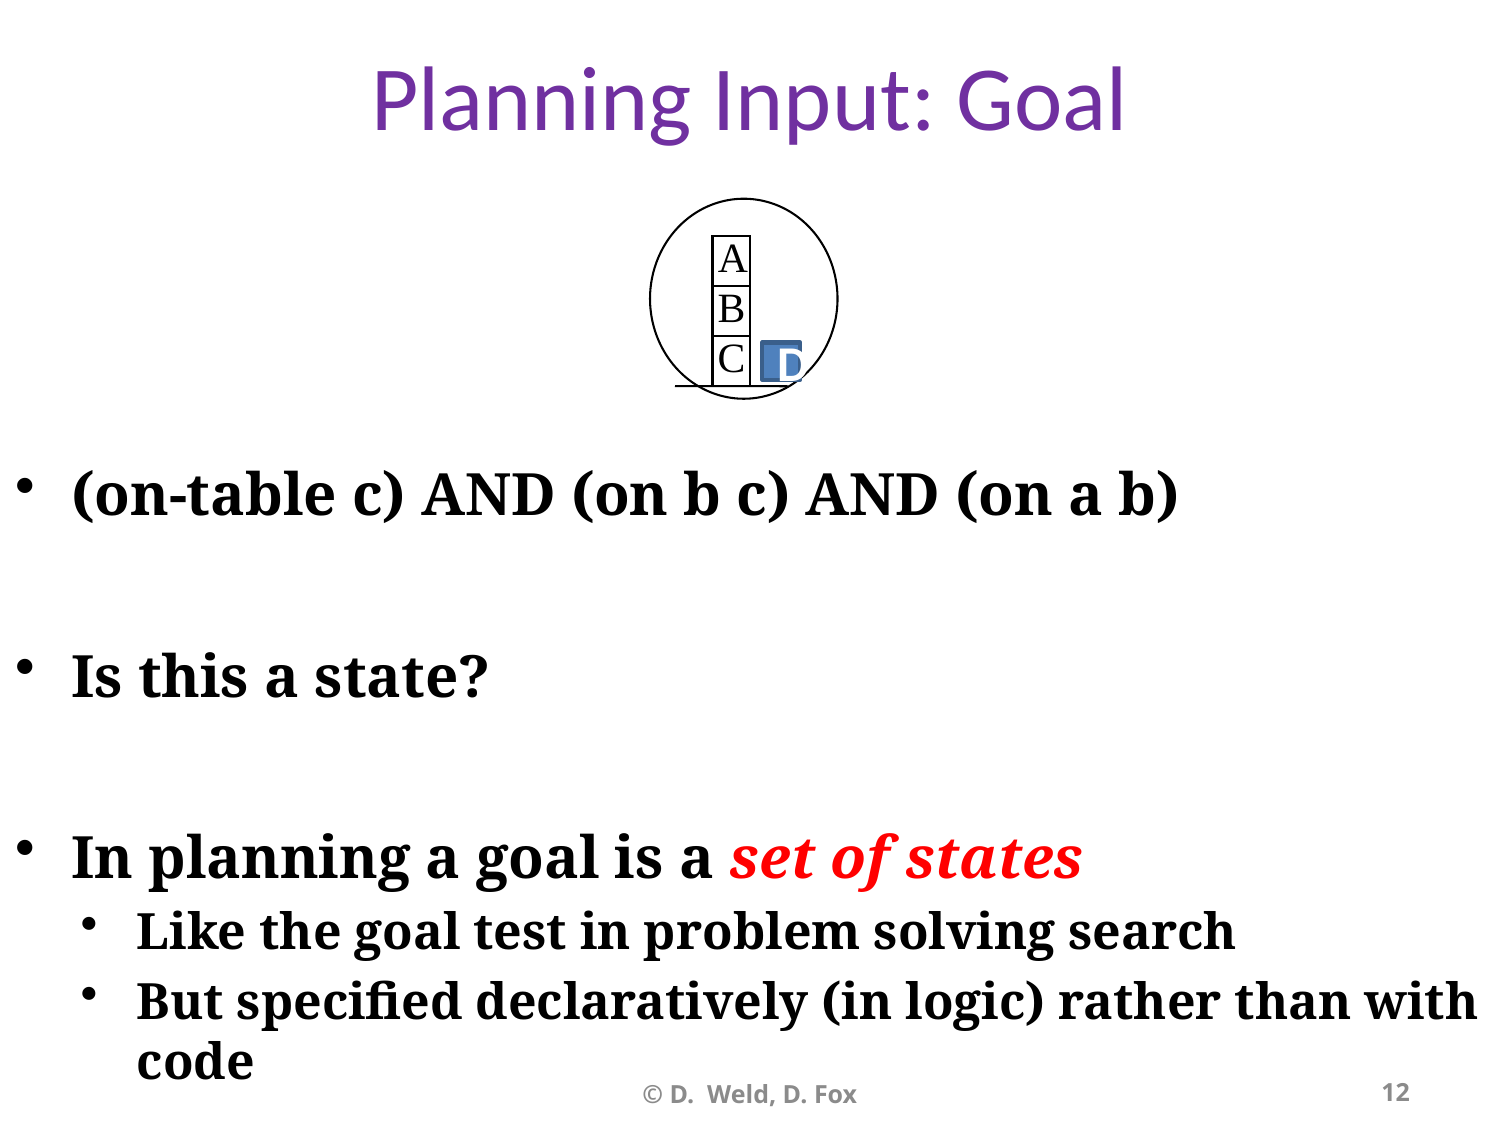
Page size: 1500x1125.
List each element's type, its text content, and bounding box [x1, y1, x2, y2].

text_box [768, 382, 796, 396]
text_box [699, 356, 764, 399]
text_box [699, 223, 767, 299]
text_box [650, 198, 838, 384]
text_box D [768, 340, 802, 382]
footer © D. Weld, D. Fox [512, 1063, 988, 1124]
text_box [699, 307, 764, 349]
title Planning Input: Goal [74, 0, 1426, 188]
slide_number 12 [1074, 1063, 1425, 1124]
list (on-table c) AND (on b c) AND (on a b) Is this a state? In planning a goal is a set of states Like the goal test in problem solving search But specified declaratively (in logic) rather than with code [0, 449, 1500, 1125]
